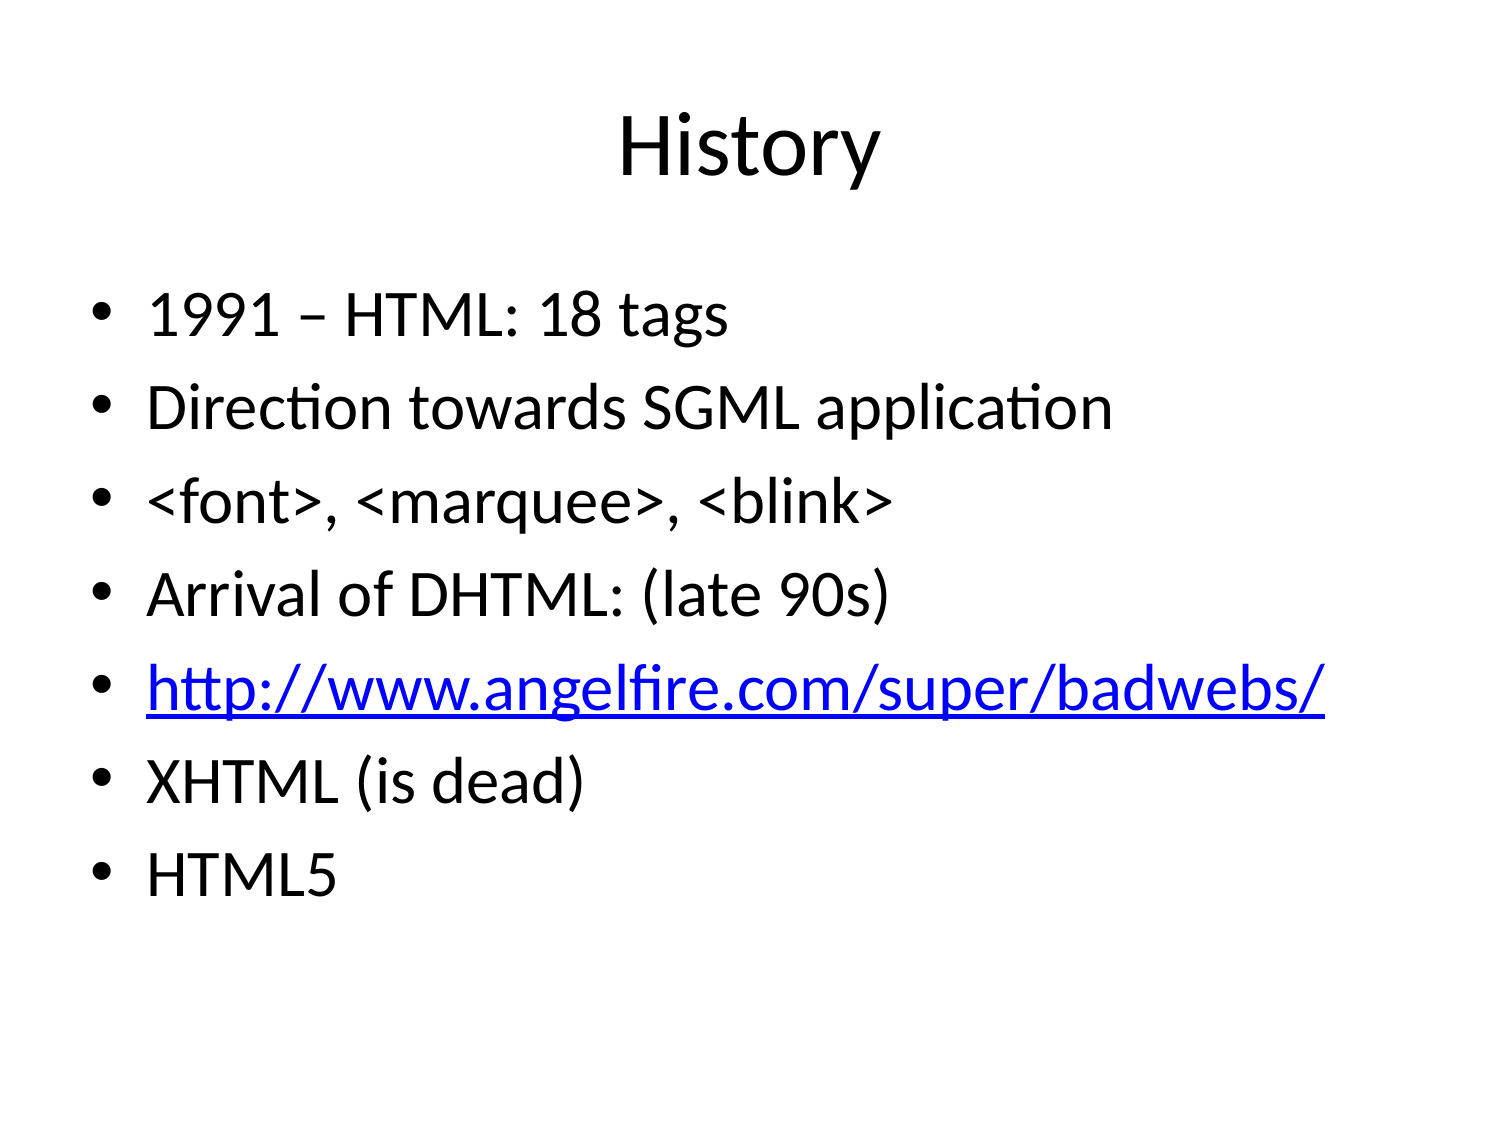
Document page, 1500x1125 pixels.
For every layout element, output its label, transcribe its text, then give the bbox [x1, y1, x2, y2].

list 1991 – HTML: 18 tags Direction towards SGML application <font>, <marquee>, <blink> Arrival of DHTML: (late 90s) http://www.angelfire.com/super/badwebs/ XHTML (is dead) HTML5 [75, 262, 1425, 1005]
title History [75, 45, 1425, 233]
